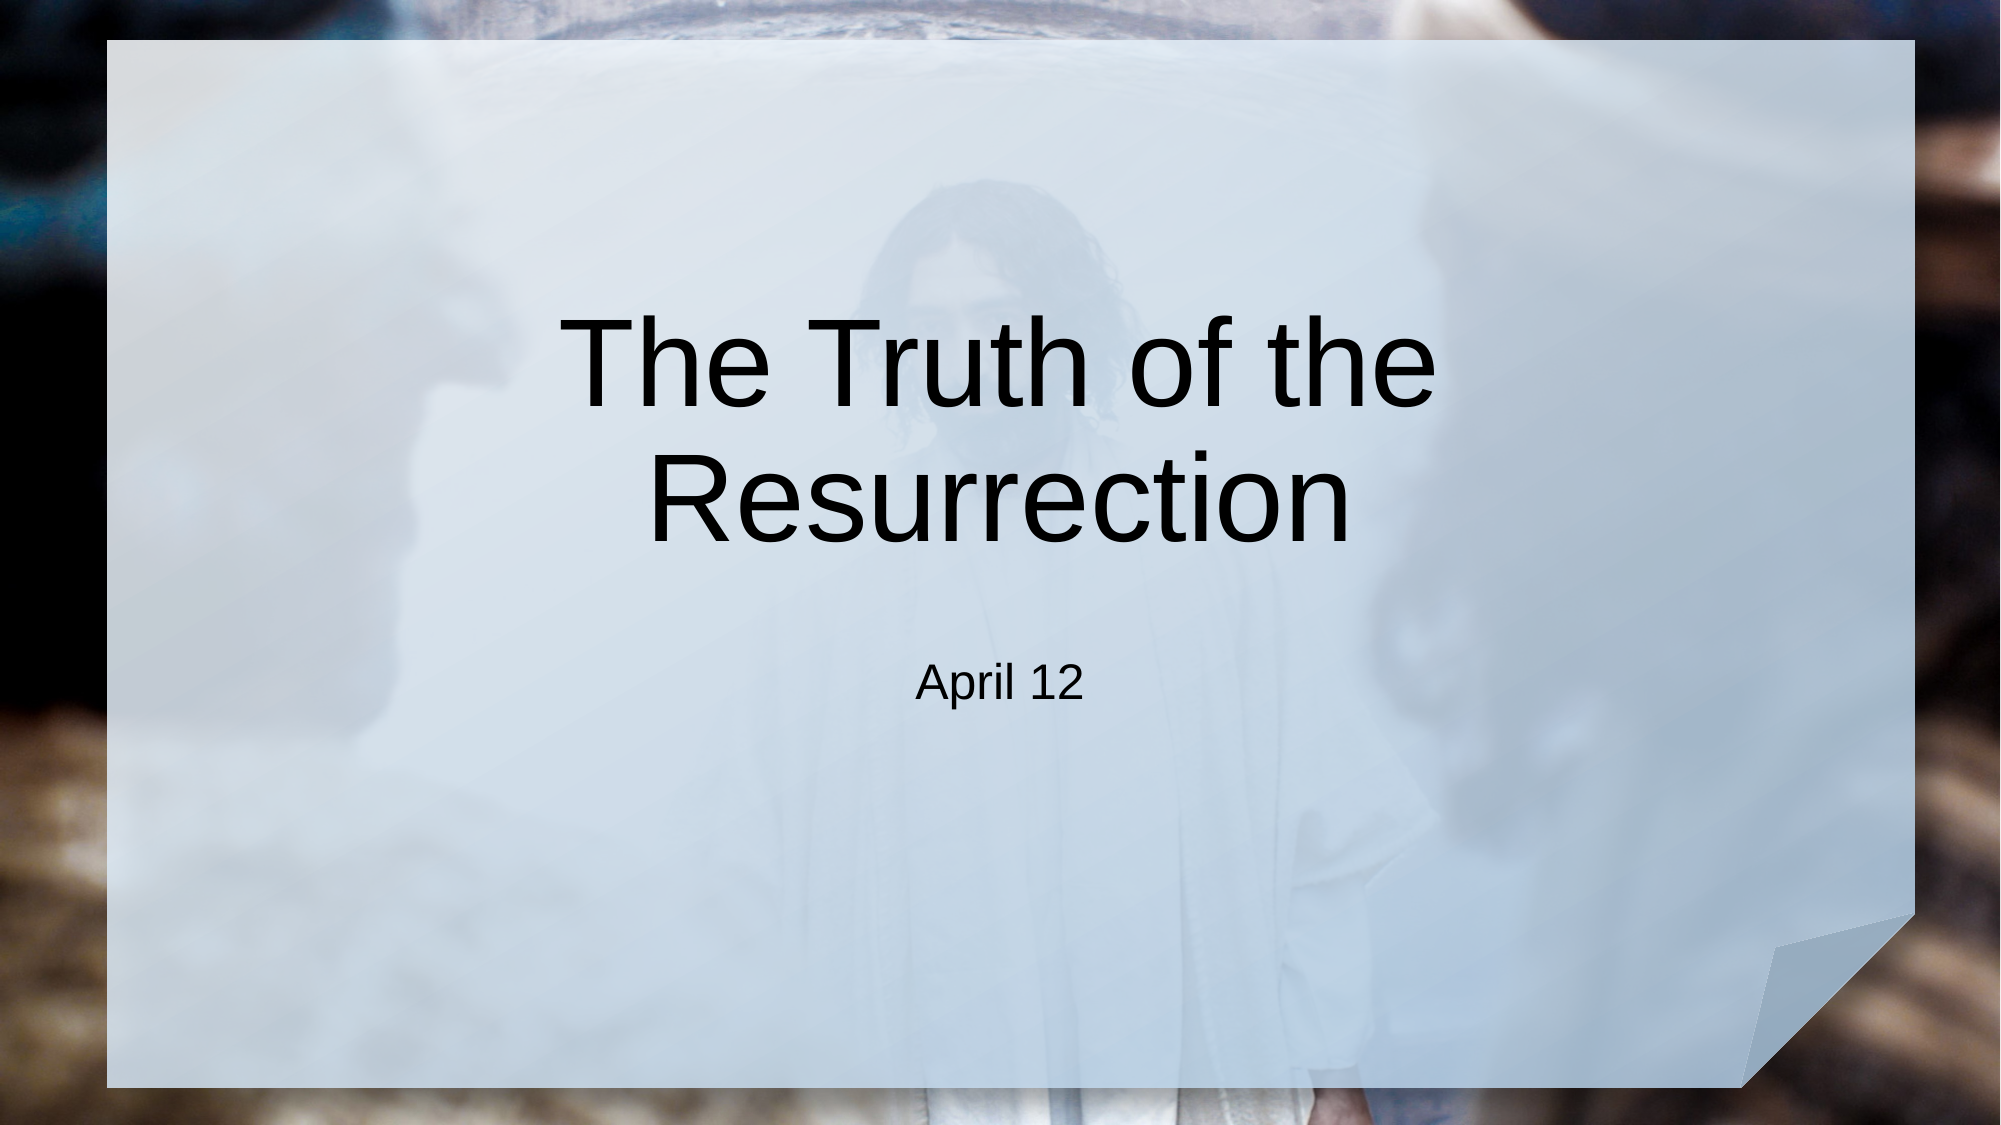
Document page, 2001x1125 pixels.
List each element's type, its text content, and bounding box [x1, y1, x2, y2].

subtitle April 12 [249, 648, 1750, 863]
title The Truth of the Resurrection [249, 184, 1750, 576]
picture [0, 0, 2001, 1125]
